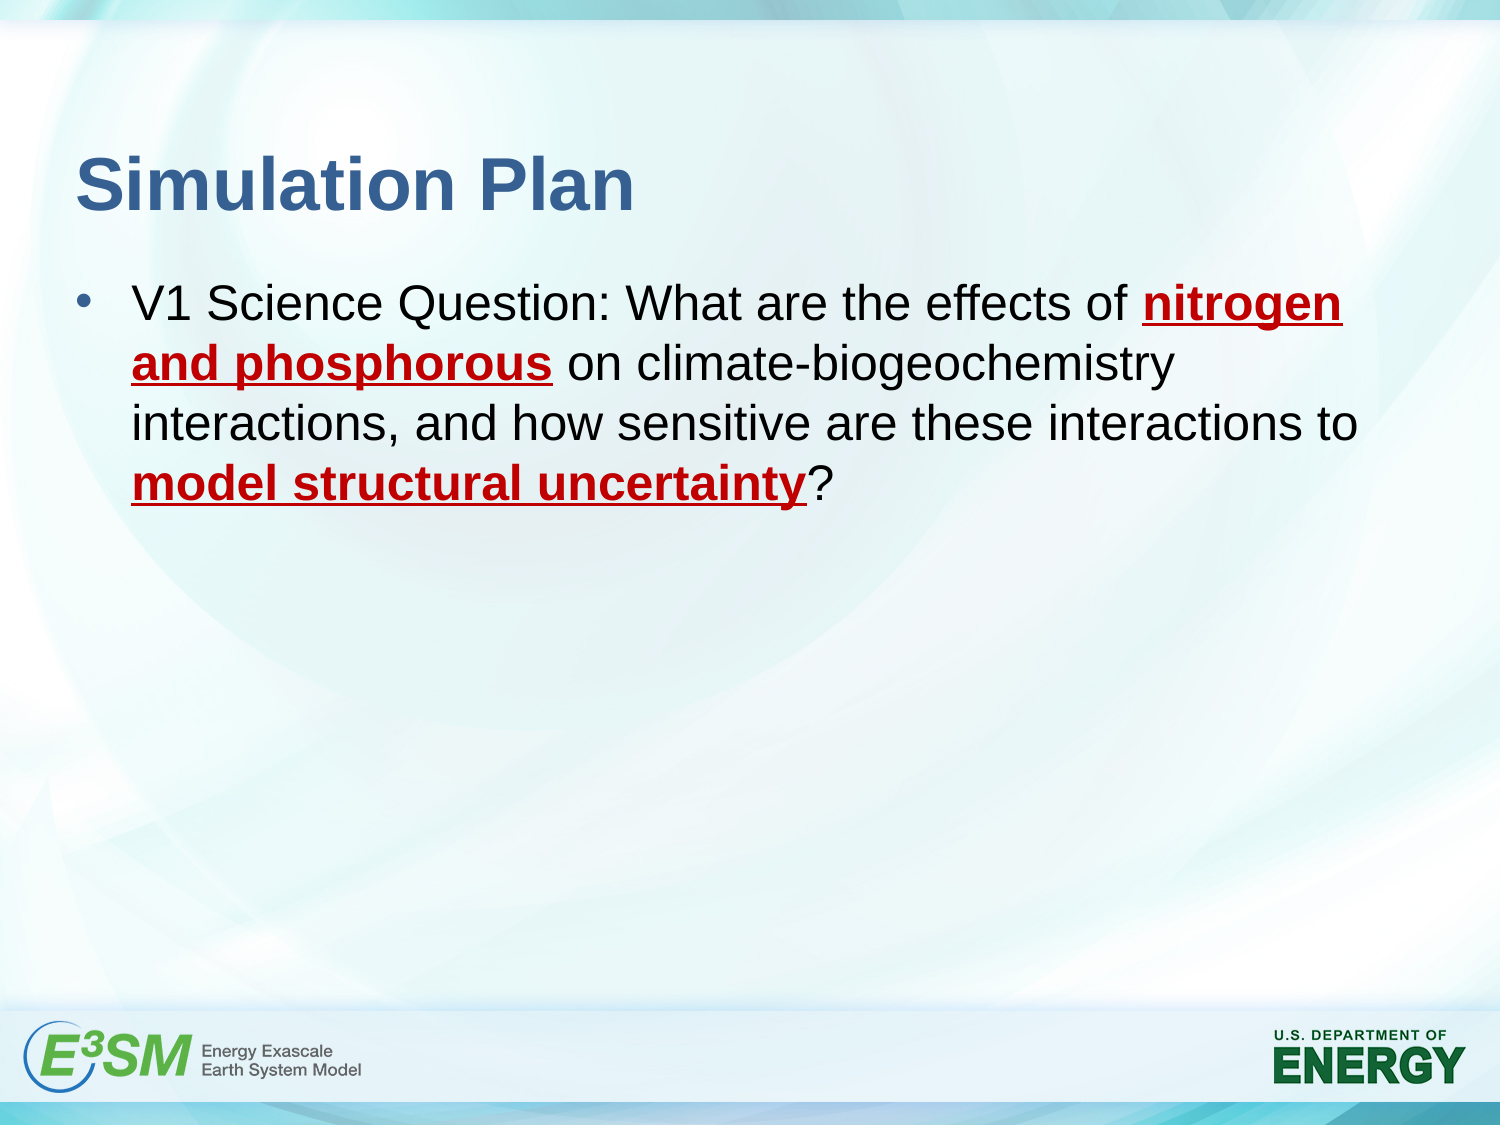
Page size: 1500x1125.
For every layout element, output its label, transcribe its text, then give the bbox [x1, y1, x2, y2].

title Simulation Plan [75, 45, 1425, 225]
picture [0, 0, 1500, 1125]
list V1 Science Question: What are the effects of nitrogen and phosphorous on climate-biogeochemistry interactions, and how sensitive are these interactions to model structural uncertainty? [75, 270, 1425, 945]
